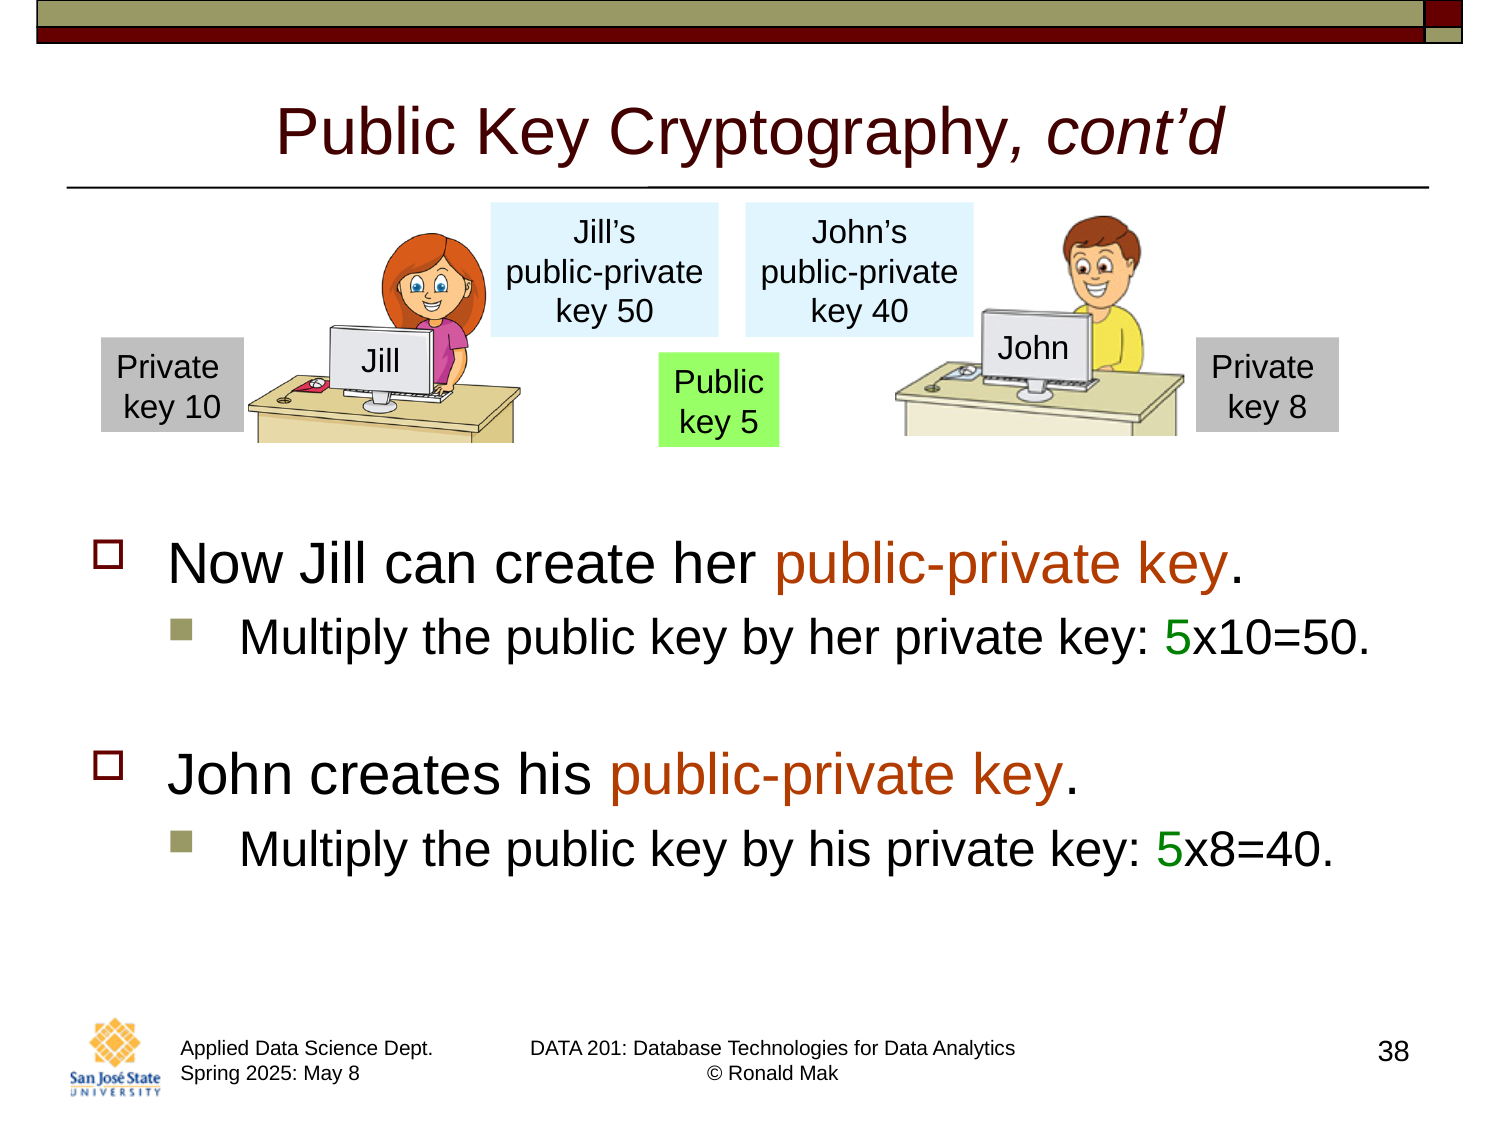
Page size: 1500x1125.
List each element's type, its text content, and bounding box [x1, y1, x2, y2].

text_box Public key 5 [658, 352, 780, 447]
text_box Private key 8 [1197, 337, 1339, 432]
picture [60, 1012, 166, 1112]
text_box Private key 10 [101, 337, 234, 432]
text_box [884, 210, 1193, 437]
text_box John’s public-private key 40 [745, 202, 974, 337]
list Now Jill can create her public-private key. Multiply the public key by her private key: 5x10=50. John creates his public-private key. Multiply the public key by his private key: 5x8=40. [75, 517, 1425, 1006]
slide_number 38 [1112, 1025, 1425, 1100]
text_box Jill’s public-private key 50 [490, 202, 719, 337]
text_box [239, 225, 526, 443]
title Public Key Cryptography, cont’d [75, 67, 1425, 175]
